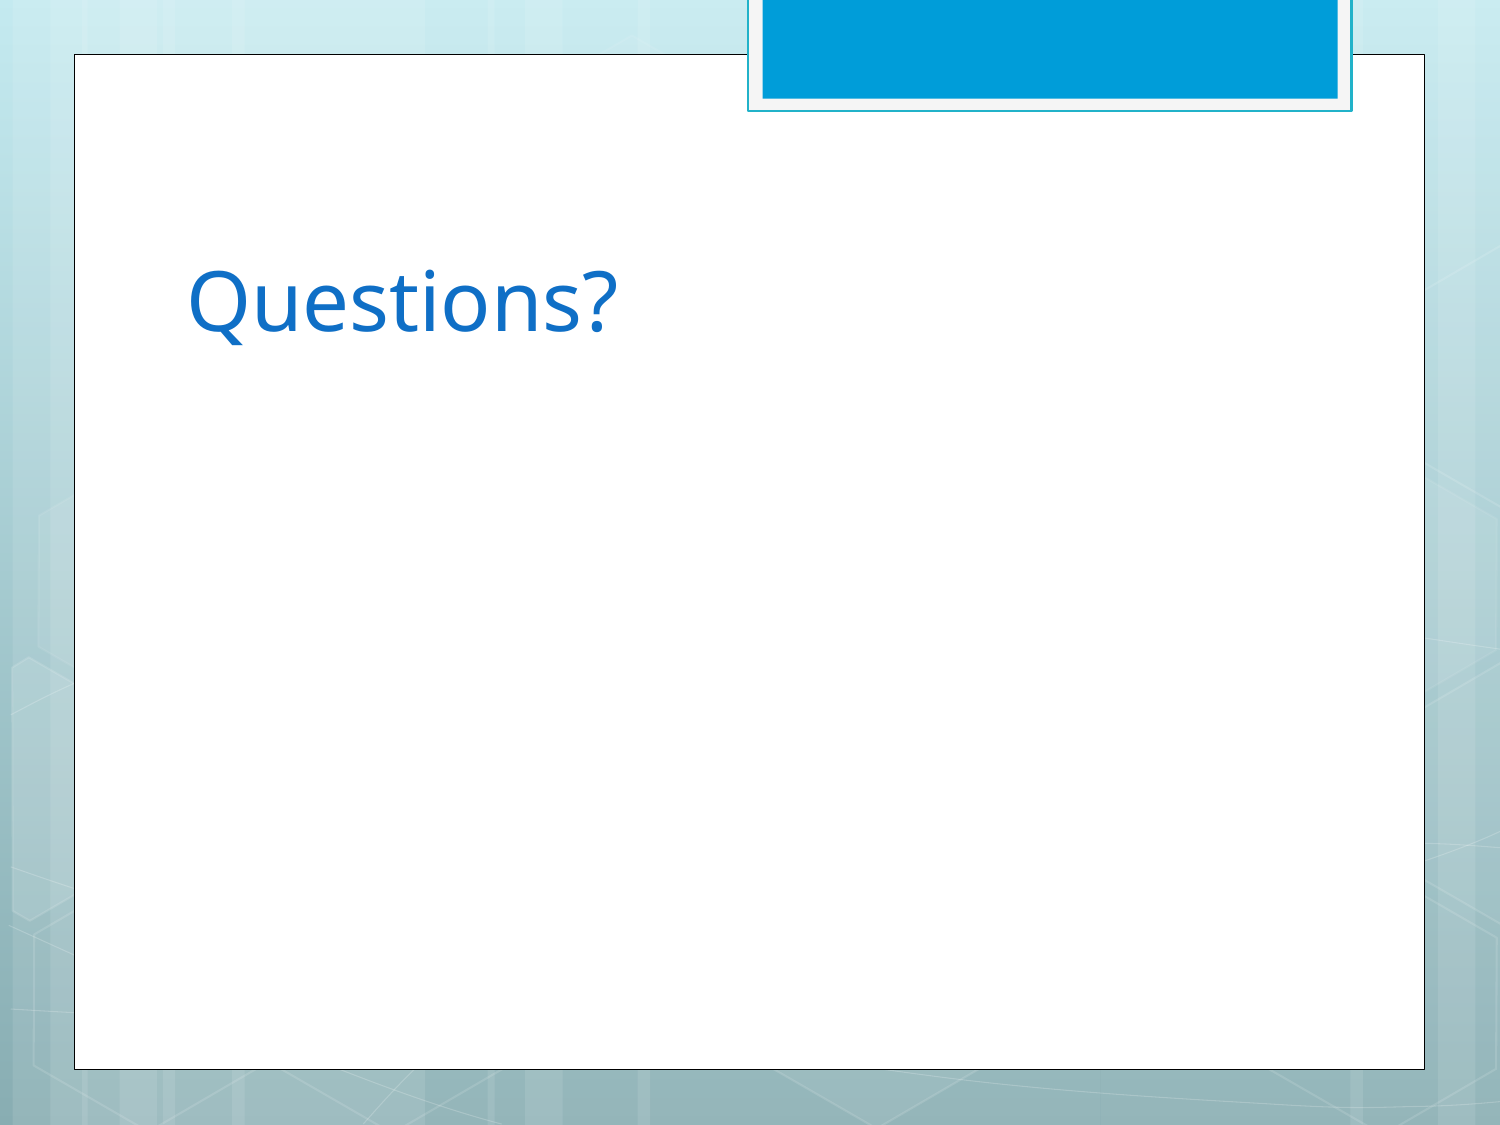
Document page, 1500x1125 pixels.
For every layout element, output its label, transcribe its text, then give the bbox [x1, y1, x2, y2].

title Questions? [171, 168, 1324, 357]
